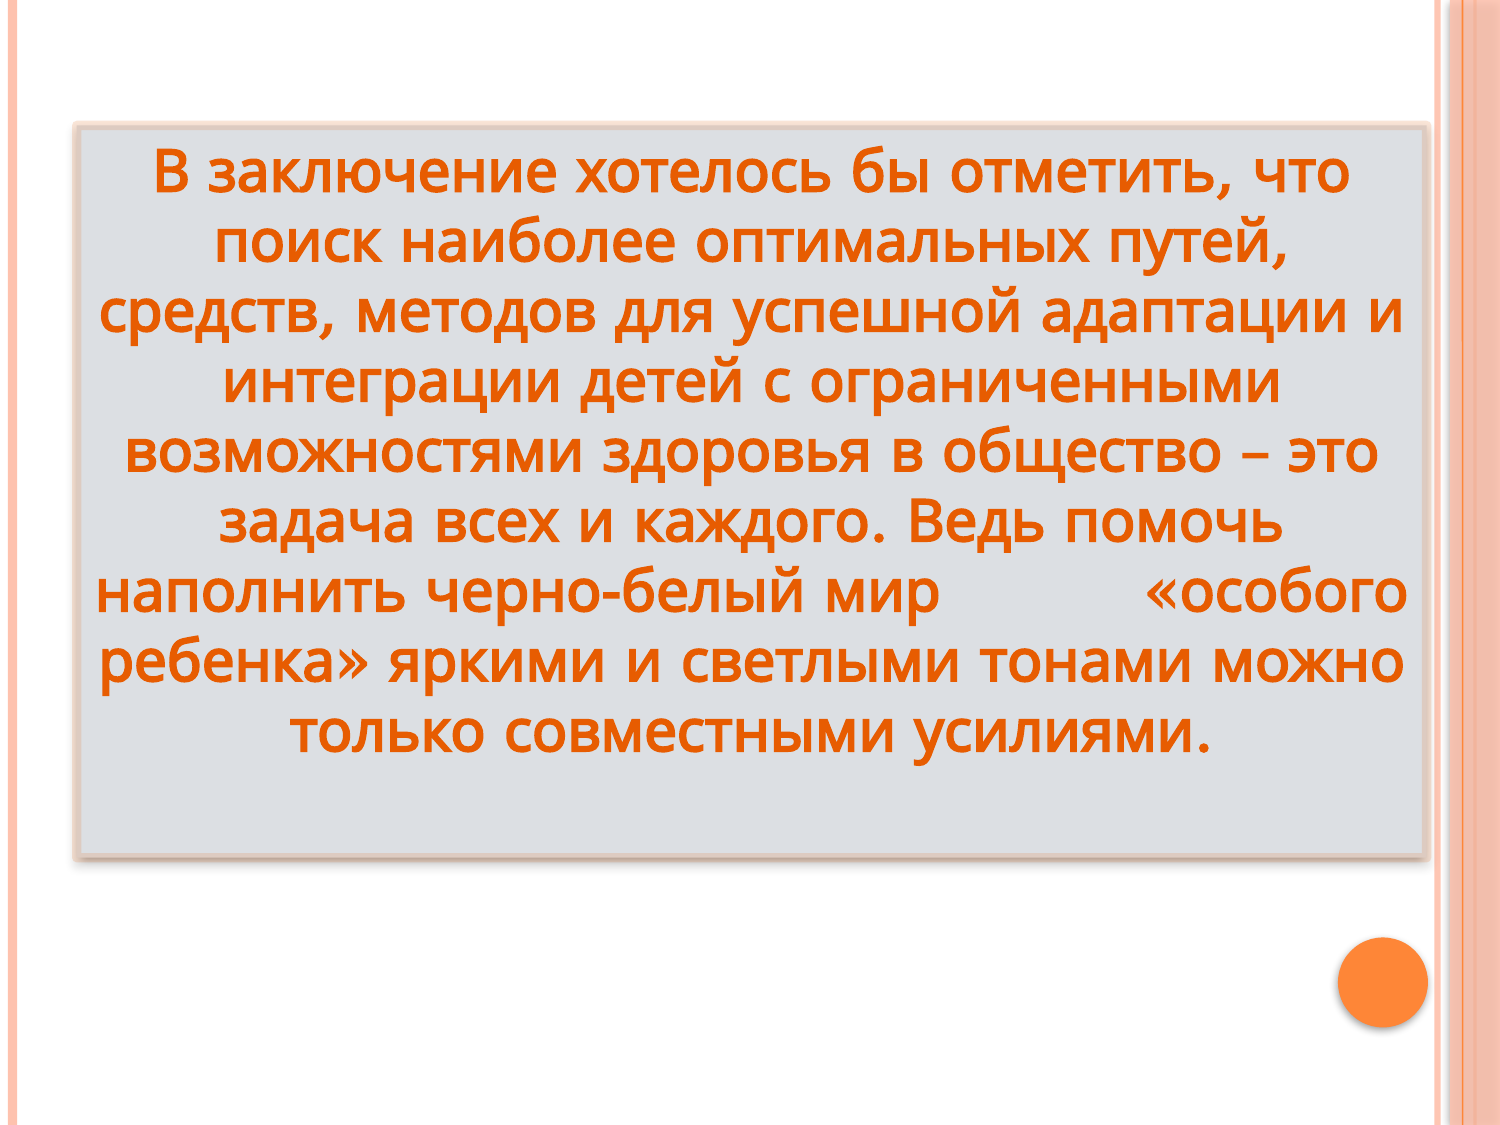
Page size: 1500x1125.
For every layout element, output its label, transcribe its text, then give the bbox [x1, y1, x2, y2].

list В заключение хотелось бы отметить, что поиск наиболее оптимальных путей, средств, методов для успешной адаптации и интеграции детей с ограниченными возможностями здоровья в общество – это задача всех и каждого. Ведь помочь наполнить черно-белый мир «особого ребенка» яркими и светлыми тонами можно только совместными усилиями. [76, 125, 1427, 858]
